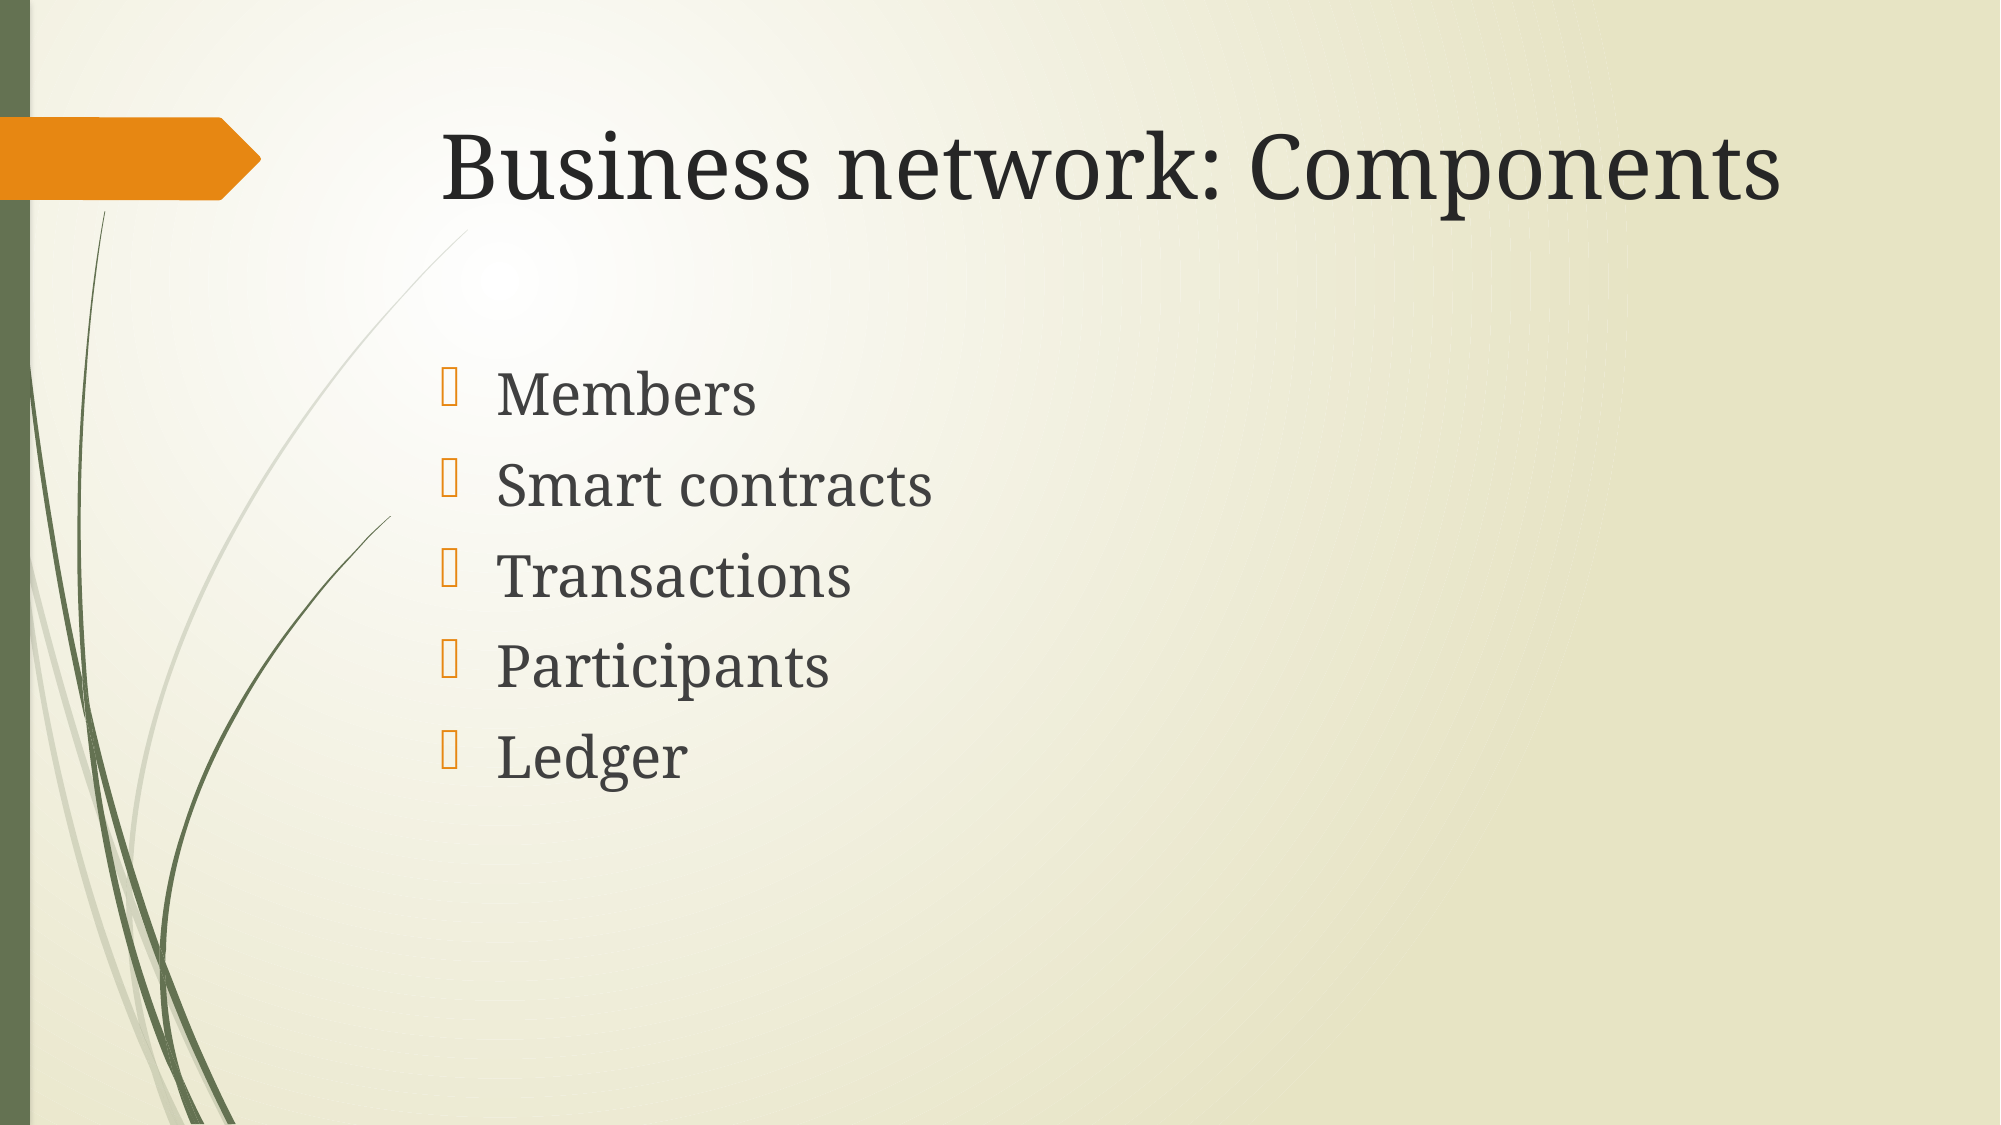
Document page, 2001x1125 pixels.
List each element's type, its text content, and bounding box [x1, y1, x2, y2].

list Members Smart contracts Transactions Participants Ledger [424, 350, 1888, 970]
title Business network: Components [425, 102, 1888, 313]
